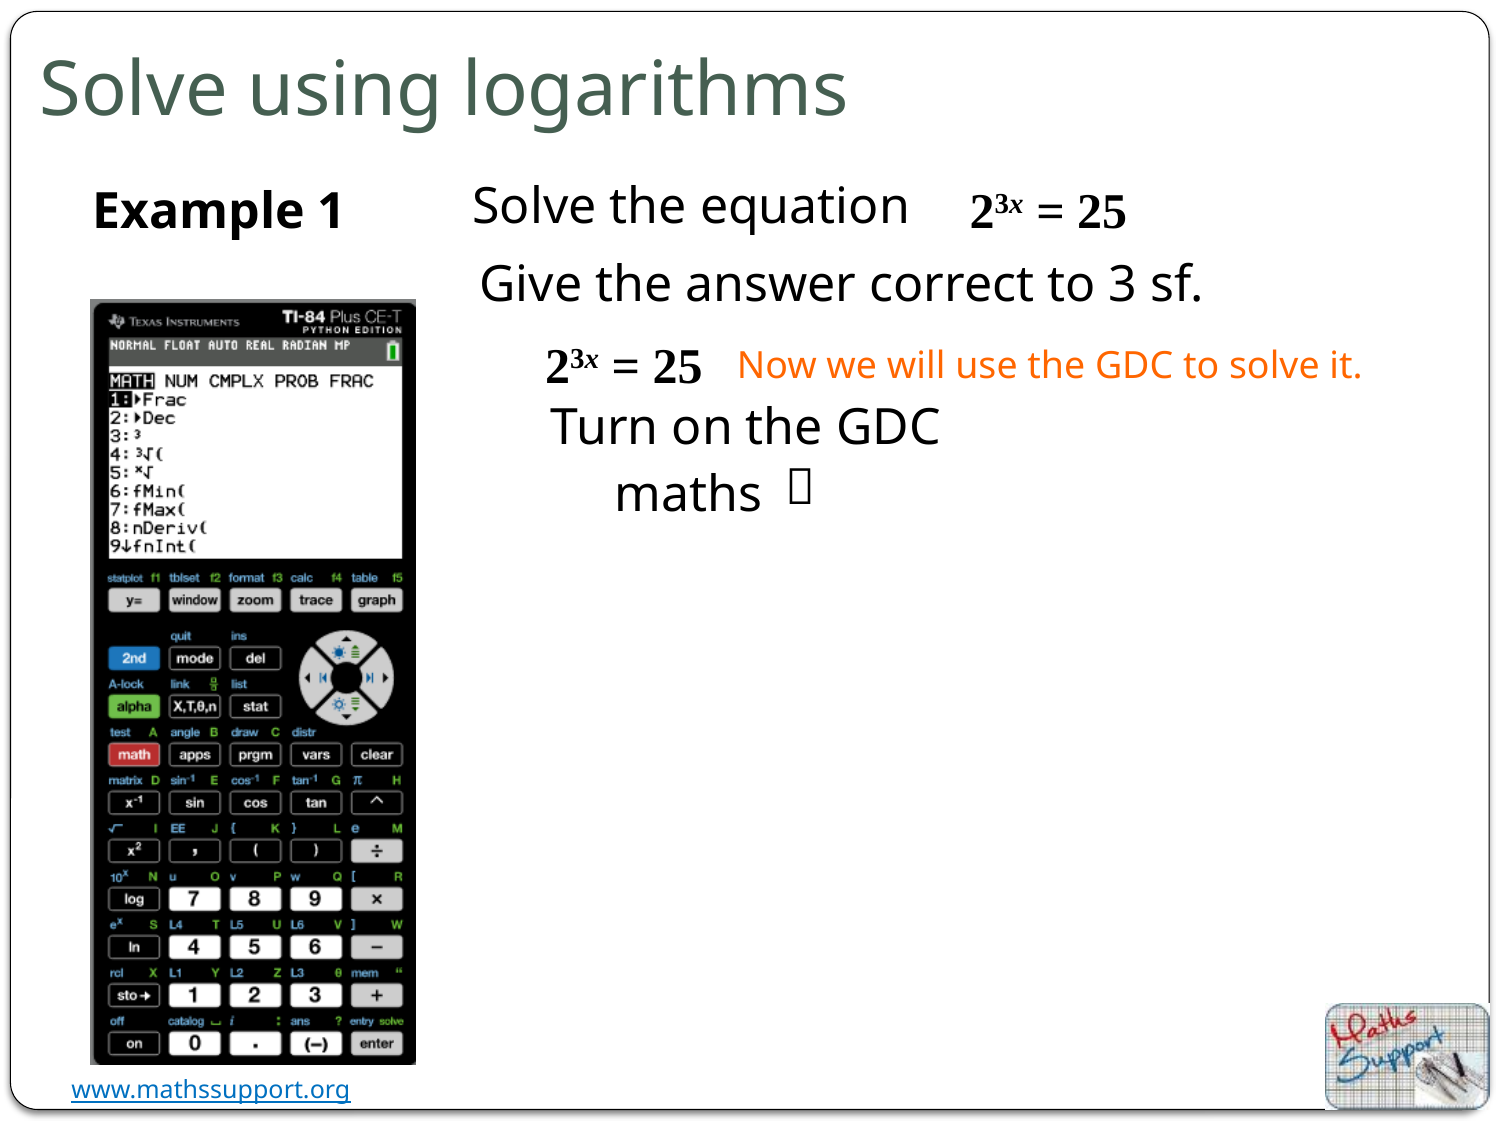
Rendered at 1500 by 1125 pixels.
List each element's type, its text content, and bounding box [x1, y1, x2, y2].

text_box 23x = 25 [954, 170, 1143, 246]
text_box Solve the equation [457, 166, 926, 242]
text_box  [770, 447, 857, 522]
text_box Give the answer correct to 3 sf. [464, 243, 1220, 319]
text_box Turn on the GDC [535, 387, 984, 463]
text_box 23x = 25 [530, 326, 718, 402]
text_box Now we will use the GDC to solve it. [722, 333, 1412, 394]
text_box [74, 1074, 357, 1109]
picture [89, 299, 416, 1066]
text_box [1323, 1007, 1487, 1109]
picture [1325, 1003, 1490, 1110]
text_box maths [599, 453, 819, 529]
title Solve using logarithms [24, 32, 1300, 146]
text_box Example 1 [77, 170, 362, 246]
